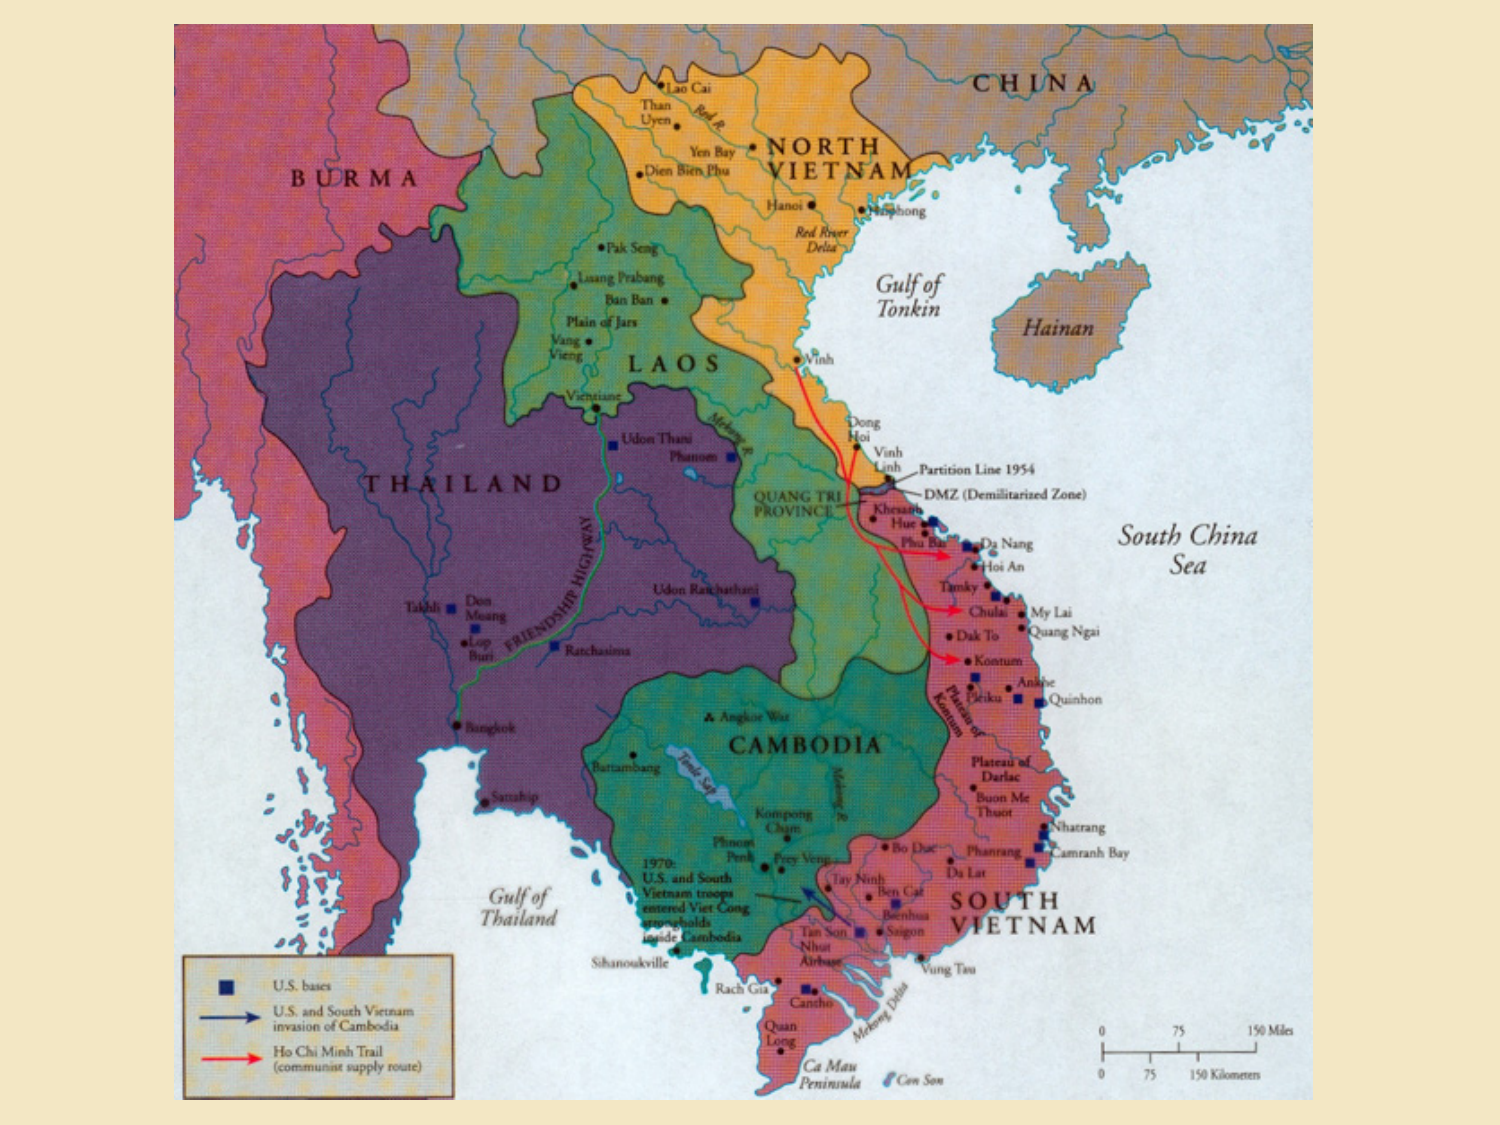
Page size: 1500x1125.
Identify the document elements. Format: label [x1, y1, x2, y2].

picture [174, 24, 1313, 1101]
